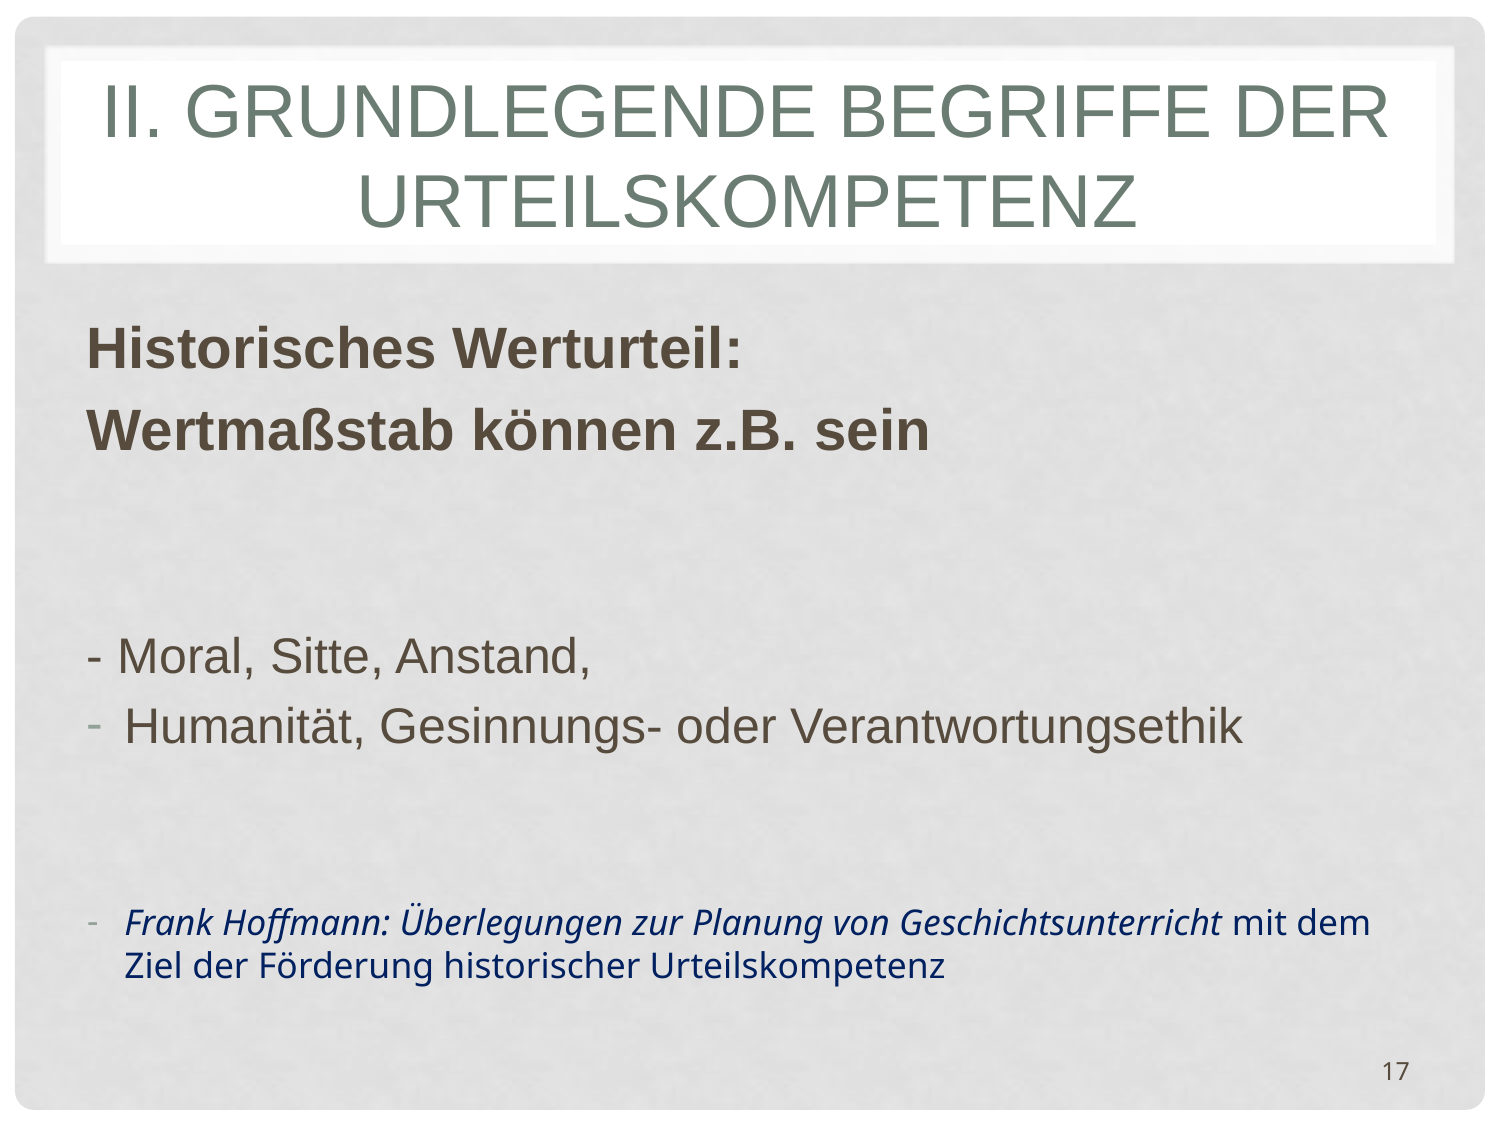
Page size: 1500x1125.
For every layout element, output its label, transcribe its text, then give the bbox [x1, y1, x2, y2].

title II. Grundlegende Begriffe der Urteilskompetenz [69, 66, 1425, 238]
list Historisches Werturteil: Wertmaßstab können z.B. sein - Moral, Sitte, Anstand, Humanität, Gesinnungs- oder Verantwortungsethik Frank Hoffmann: Überlegungen zur Planung von Geschichtsunterricht mit dem Ziel der Förderung historischer Urteilskompetenz [53, 302, 1404, 1021]
slide_number 17 [1074, 1042, 1425, 1103]
